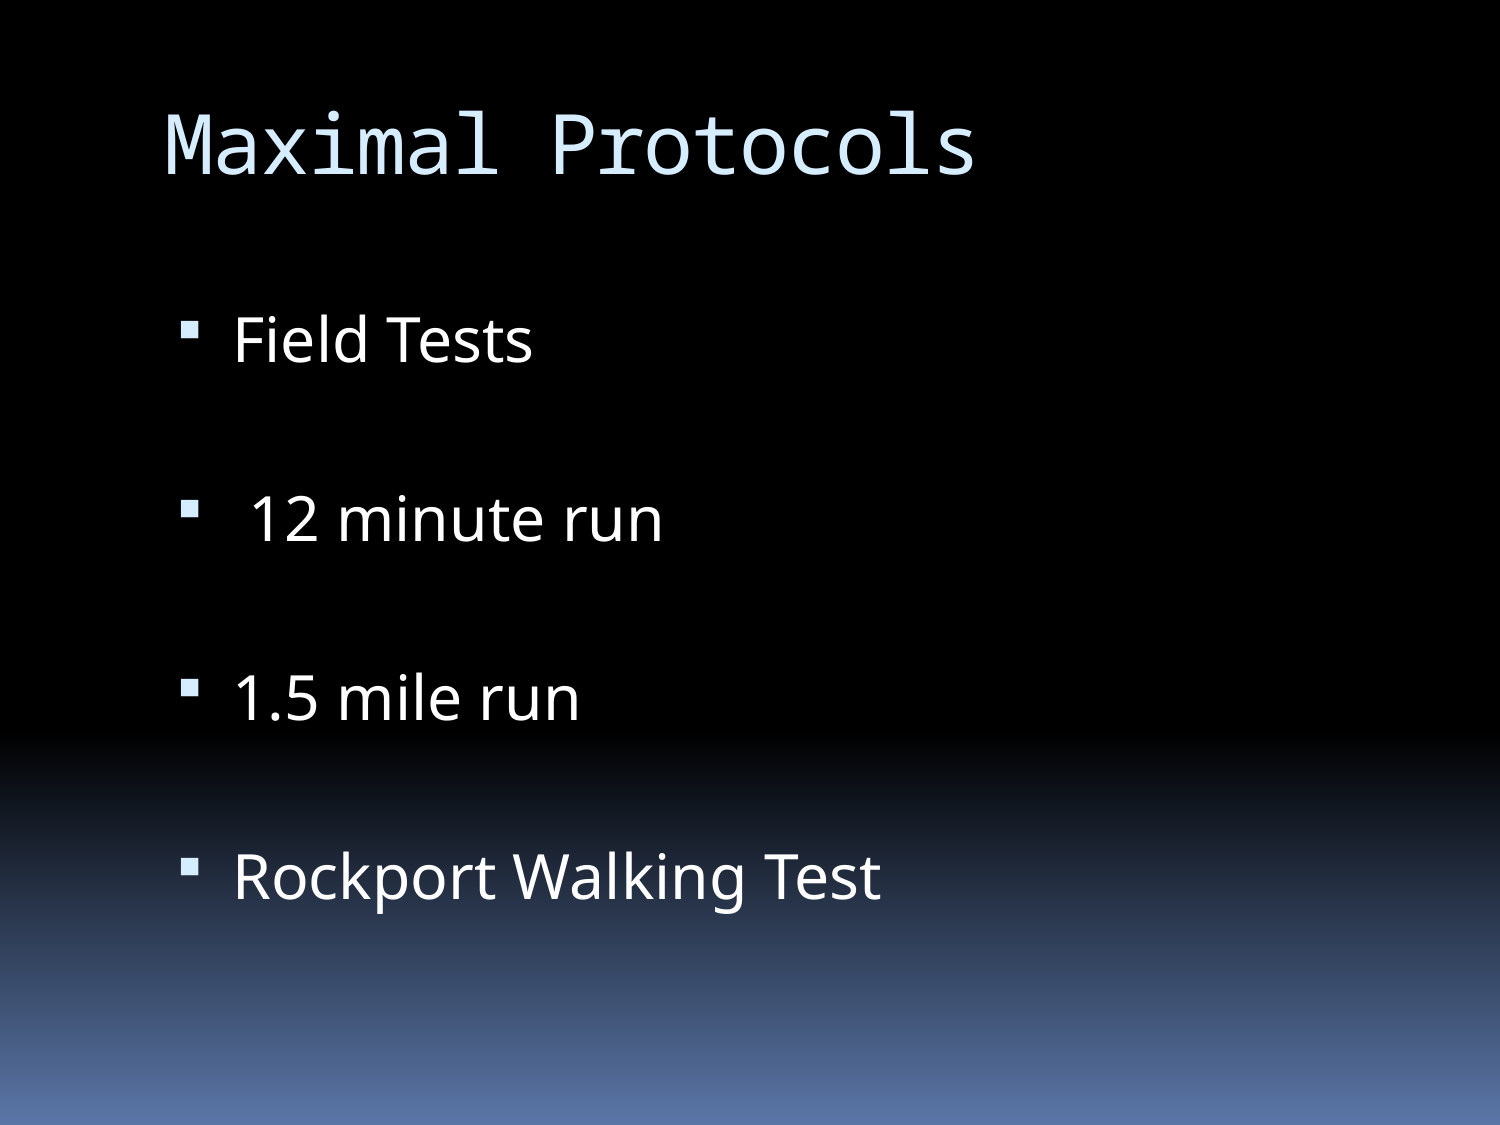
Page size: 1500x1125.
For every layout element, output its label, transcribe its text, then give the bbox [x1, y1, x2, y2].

list Field Tests 12 minute run 1.5 mile run Rockport Walking Test [150, 292, 1425, 1043]
title Maximal Protocols [150, 83, 1425, 234]
